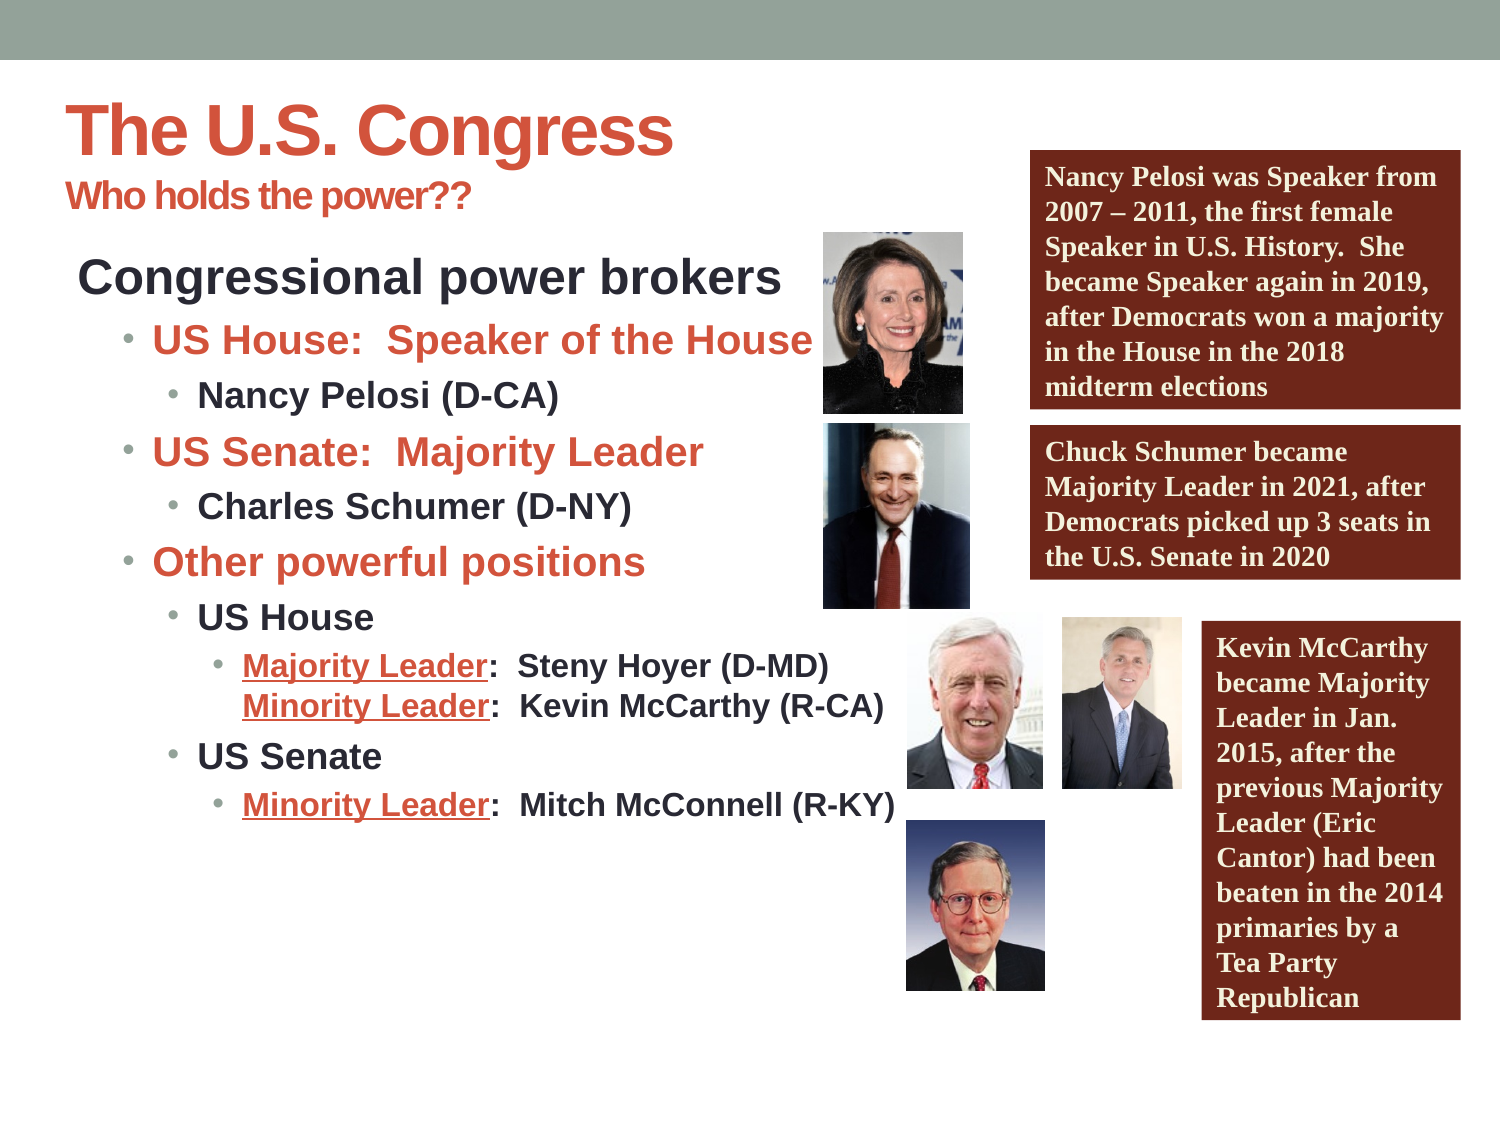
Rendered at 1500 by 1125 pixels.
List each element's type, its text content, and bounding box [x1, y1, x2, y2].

picture [906, 612, 1043, 789]
text_box Chuck Schumer became Majority Leader in 2021, after Democrats picked up 3 seats in the U.S. Senate in 2020 [1030, 425, 1461, 580]
title The U.S. Congress Who holds the power?? [50, 75, 1475, 225]
text_box Nancy Pelosi was Speaker from 2007 – 2011, the first female Speaker in U.S. History. She became Speaker again in 2019, after Democrats won a majority in the House in the 2018 midterm elections [1030, 150, 1461, 410]
picture [823, 423, 970, 609]
text_box Kevin McCarthy became Majority Leader in Jan. 2015, after the previous Majority Leader (Eric Cantor) had been beaten in the 2014 primaries by a Tea Party Republican [1201, 620, 1461, 1021]
list Congressional power brokers US House: Speaker of the House Nancy Pelosi (D-CA) US Senate: Majority Leader Charles Schumer (D-NY) Other powerful positions US House Majority Leader: Steny Hoyer (D-MD) Minority Leader: Kevin McCarthy (R-CA) US Senate Minority Leader: Mitch McConnell (R-KY) [62, 237, 1400, 1071]
picture [905, 820, 1045, 991]
picture [1062, 616, 1182, 789]
picture [823, 232, 963, 414]
